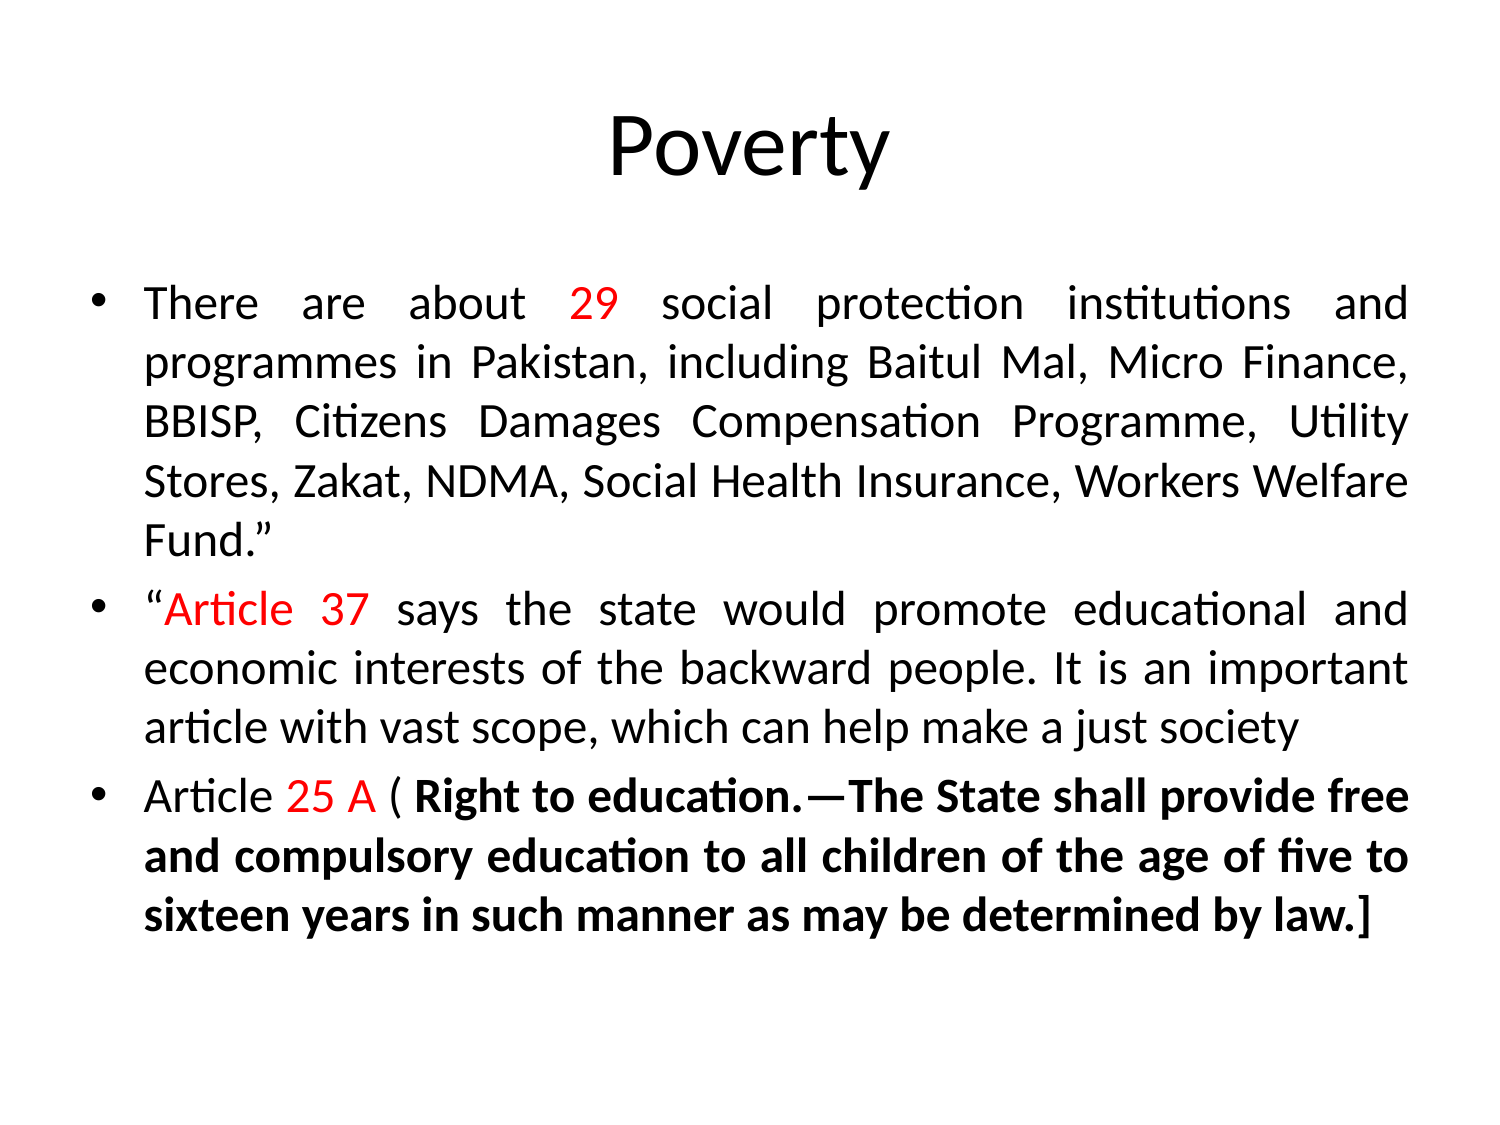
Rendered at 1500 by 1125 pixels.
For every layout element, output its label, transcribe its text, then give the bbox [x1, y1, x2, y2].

list There are about 29 social protection institutions and programmes in Pakistan, including Baitul Mal, Micro Finance, BBISP, Citizens Damages Compensation Programme, Utility Stores, Zakat, NDMA, Social Health Insurance, Workers Welfare Fund.” “Article 37 says the state would promote educational and economic interests of the backward people. It is an important article with vast scope, which can help make a just society Article 25 A ( Right to education.—The State shall provide free and compulsory education to all children of the age of five to sixteen years in such manner as may be determined by law.] [75, 262, 1425, 1005]
title Poverty [75, 45, 1425, 233]
